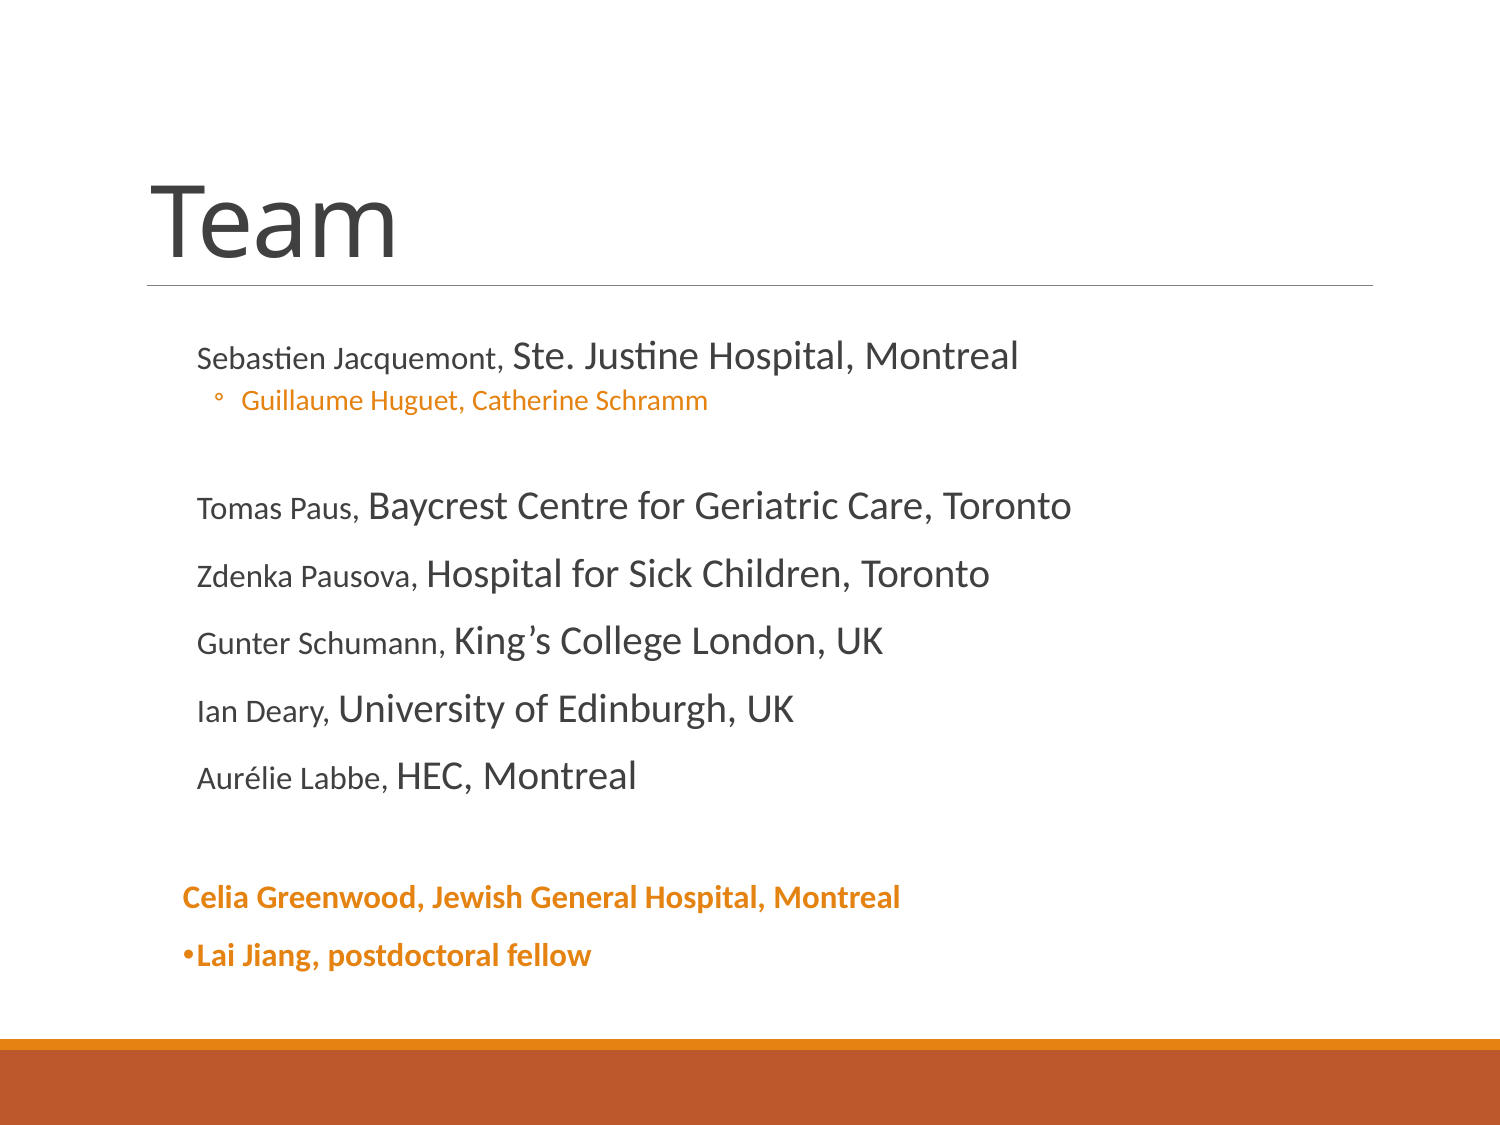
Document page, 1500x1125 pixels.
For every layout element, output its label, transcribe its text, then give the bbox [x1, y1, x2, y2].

list Sebastien Jacquemont, Ste. Justine Hospital, Montreal Guillaume Huguet, Catherine Schramm Tomas Paus, Baycrest Centre for Geriatric Care, Toronto Zdenka Pausova, Hospital for Sick Children, Toronto Gunter Schumann, King’s College London, UK Ian Deary, University of Edinburgh, UK Aurélie Labbe, HEC, Montreal Celia Greenwood, Jewish General Hospital, Montreal Lai Jiang, postdoctoral fellow [183, 326, 1421, 987]
title Team [135, 47, 1373, 285]
